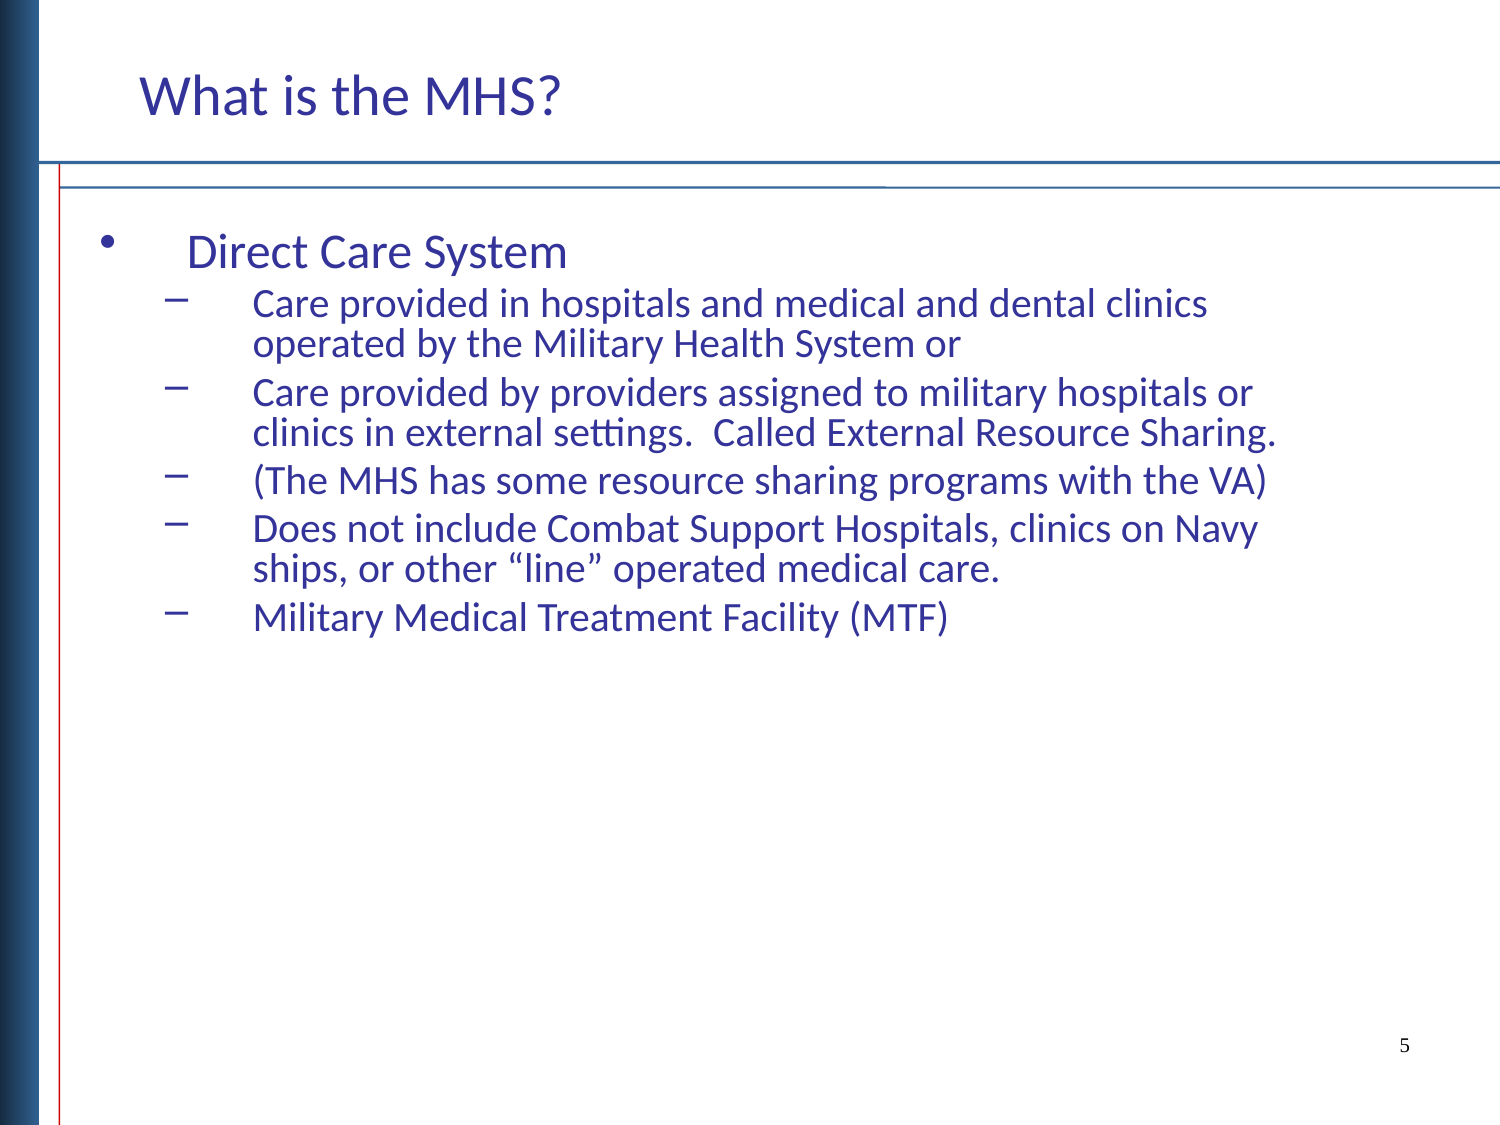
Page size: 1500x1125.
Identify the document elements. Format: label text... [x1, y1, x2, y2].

text_box What is the MHS? [125, 50, 1200, 135]
slide_number 5 [1074, 1024, 1425, 1103]
text_box Direct Care System Care provided in hospitals and medical and dental clinics operated by the Military Health System or Care provided by providers assigned to military hospitals or clinics in external settings. Called External Resource Sharing. (The MHS has some resource sharing programs with the VA) Does not include Combat Support Hospitals, clinics on Navy ships, or other “line” operated medical care. Military Medical Treatment Facility (MTF) [84, 222, 1372, 485]
